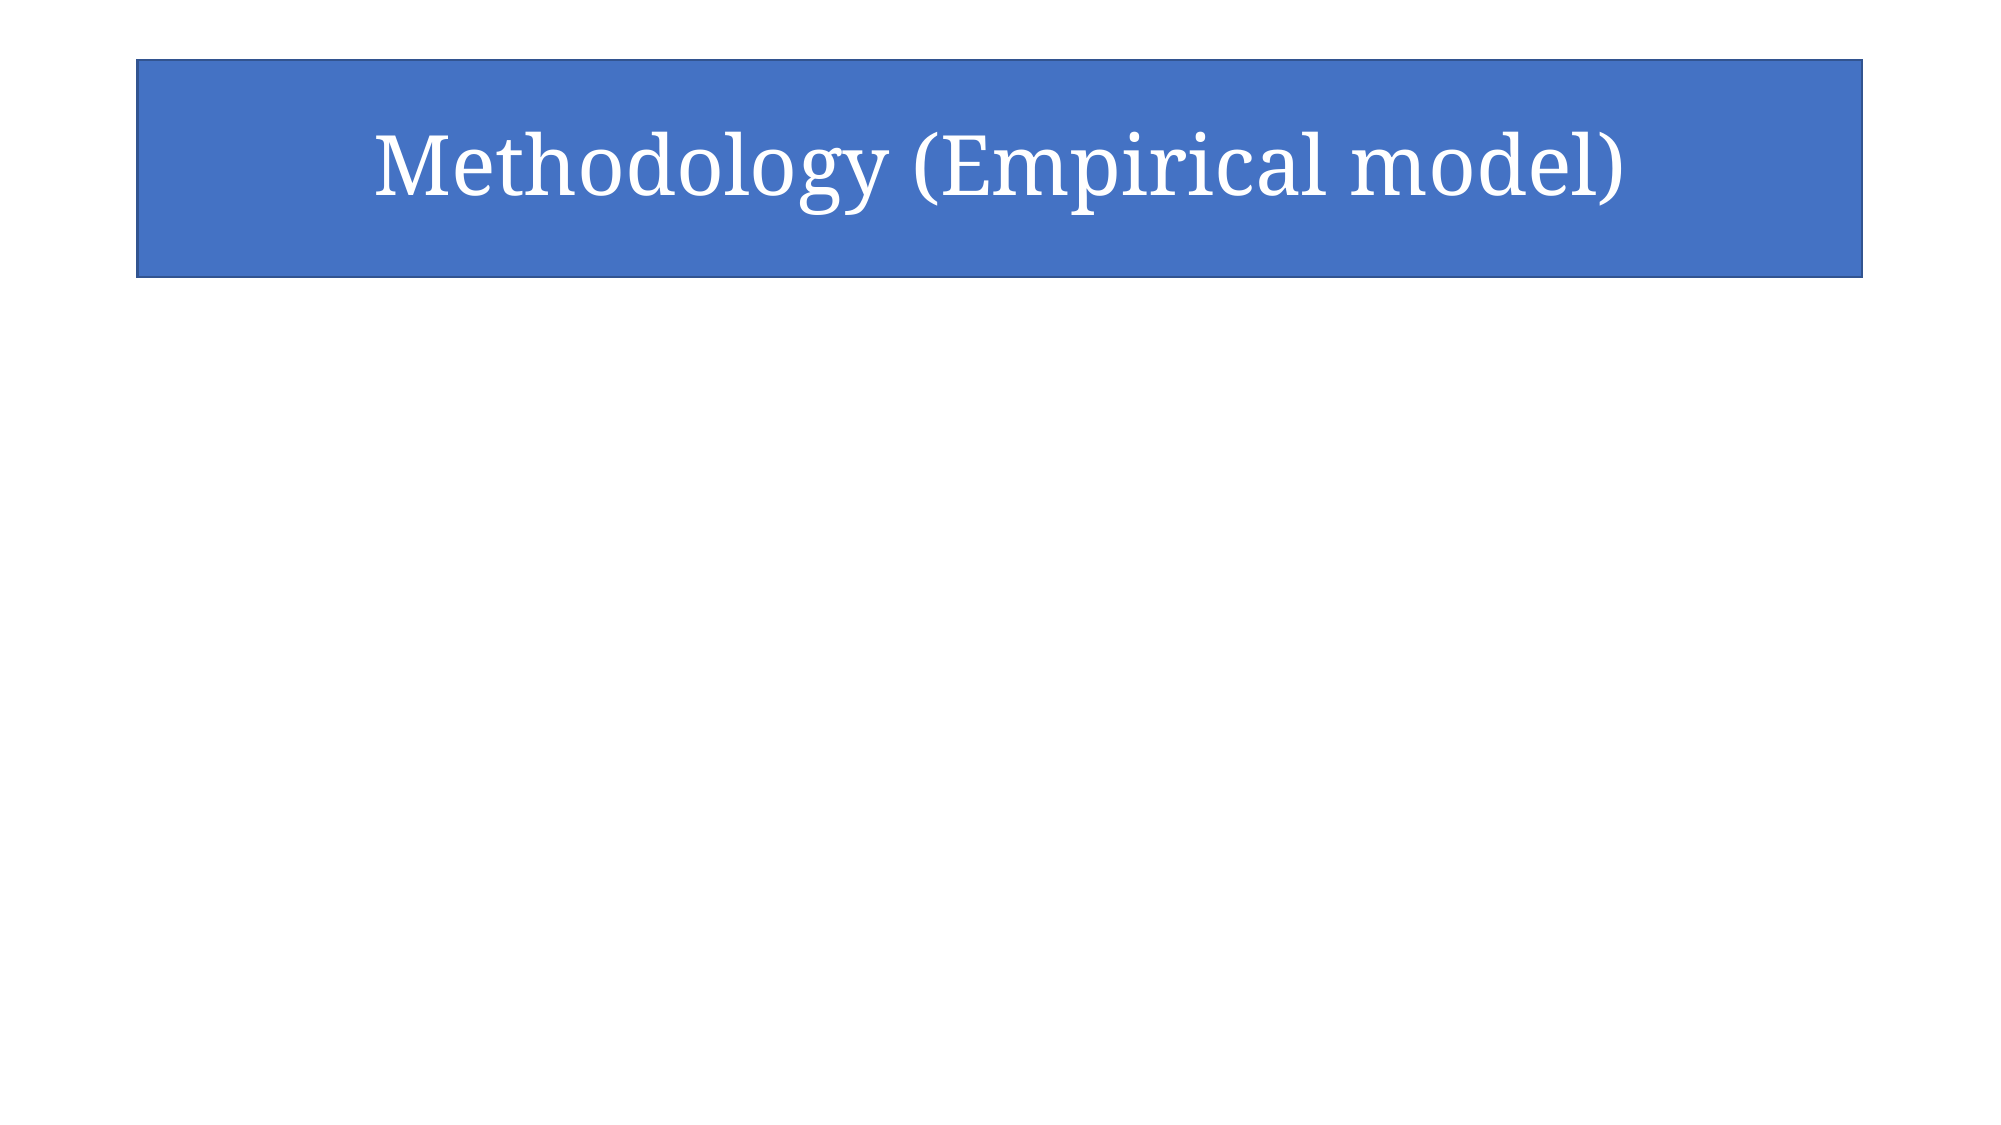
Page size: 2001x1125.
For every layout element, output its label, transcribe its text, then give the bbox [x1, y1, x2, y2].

title Methodology (Empirical model) [136, 59, 1863, 278]
